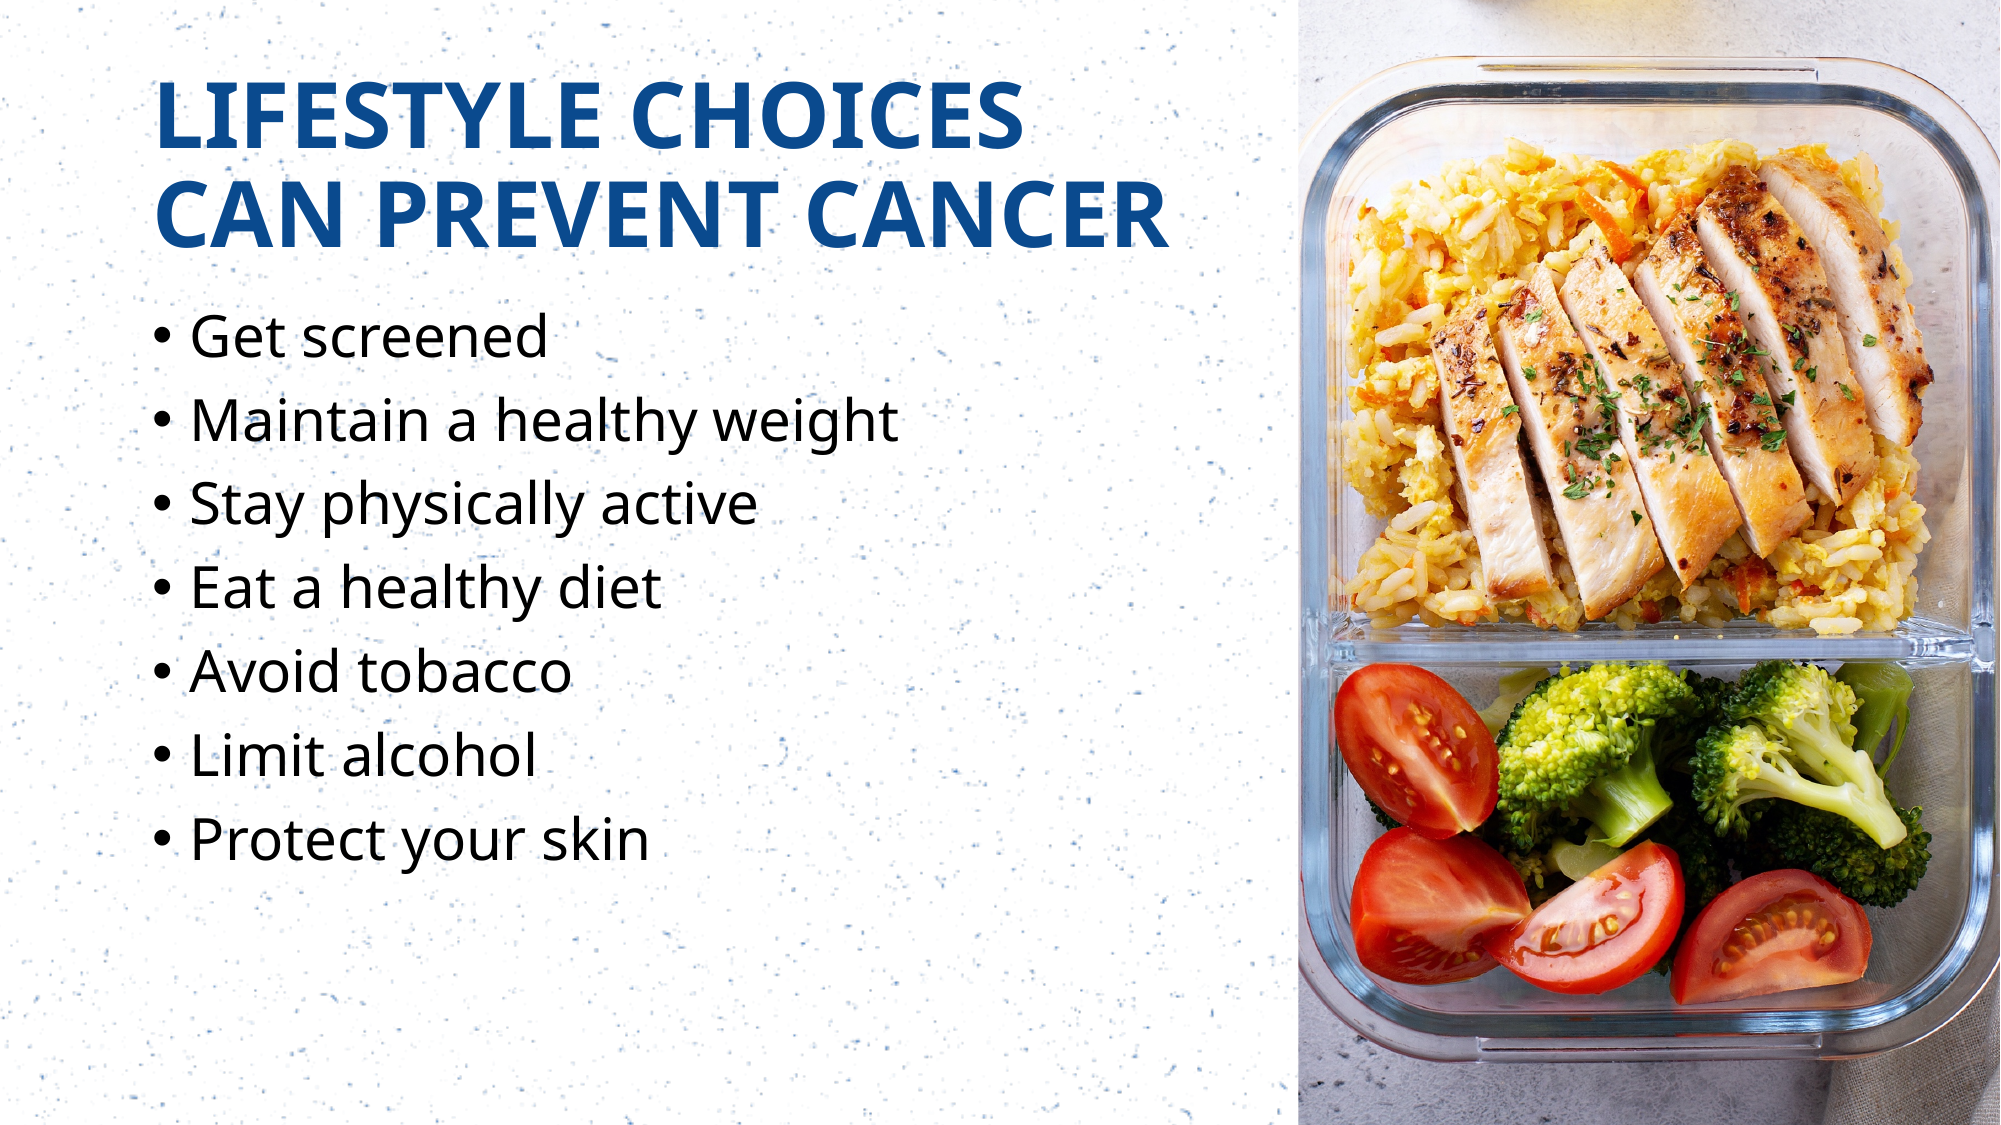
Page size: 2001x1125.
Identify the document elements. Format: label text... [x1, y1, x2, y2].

picture [1298, 0, 2000, 1125]
list Get screened Maintain a healthy weight Stay physically active Eat a healthy diet Avoid tobacco Limit alcohol Protect your skin [137, 299, 1298, 1014]
title LIFESTYLE CHOICES CAN PREVENT CANCER [137, 59, 1298, 278]
